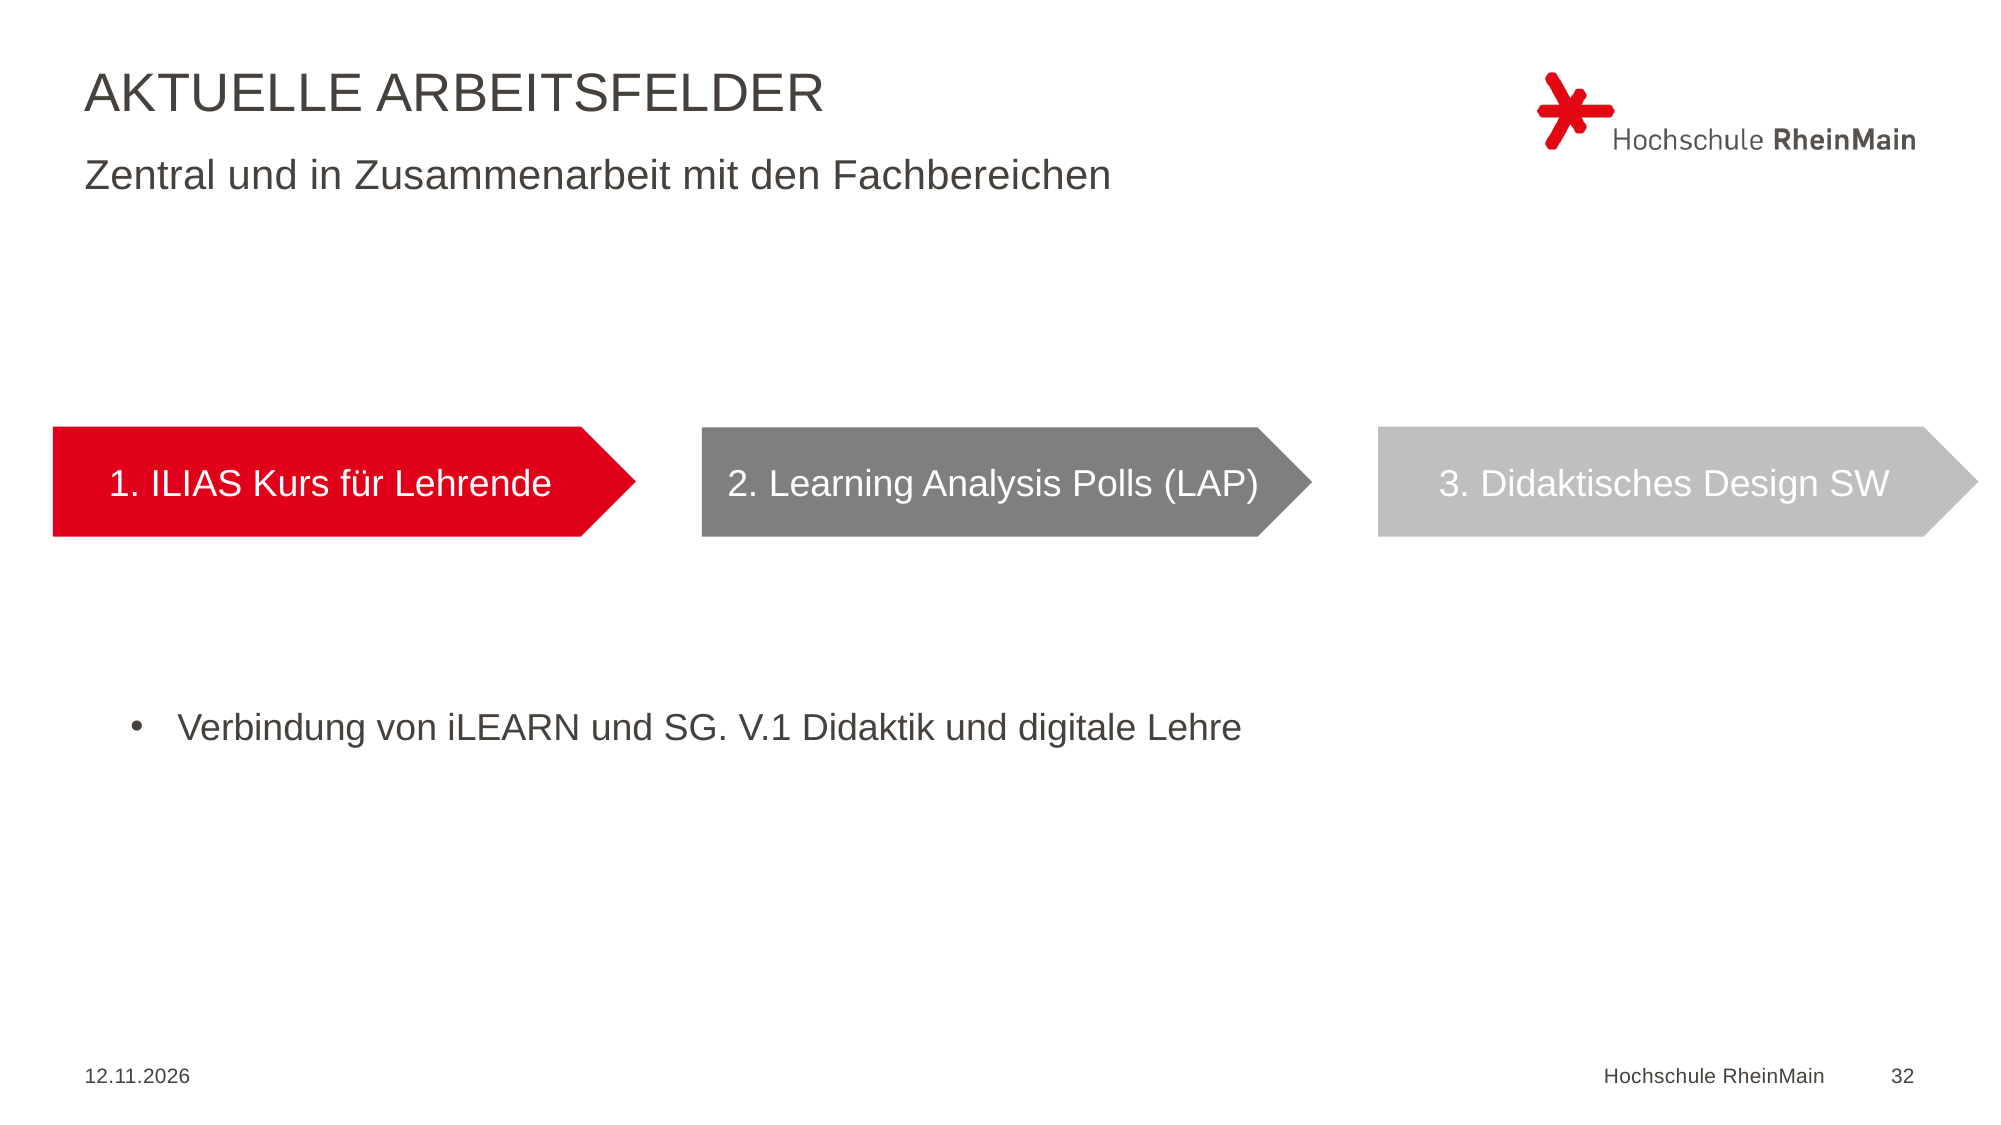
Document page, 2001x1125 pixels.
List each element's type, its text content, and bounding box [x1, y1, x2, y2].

text_box 2. Learning Analysis Polls (LAP) [700, 426, 1314, 538]
footer Hochschule RheinMain [701, 1059, 1845, 1090]
text_box Verbindung von iLEARN und SG. V.1 Didaktik und digitale Lehre [115, 695, 1425, 756]
title Aktuelle Arbeitsfelder [84, 66, 1443, 124]
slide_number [84, 1059, 325, 1090]
slide_number 32 [1845, 1059, 1915, 1090]
text_box 1. ILIAS Kurs für Lehrende [51, 425, 638, 538]
text_box 3. Didaktisches Design SW [1377, 425, 1980, 538]
list Zentral und in Zusammenarbeit mit den Fachbereichen [84, 146, 1443, 245]
picture [1537, 72, 1915, 150]
